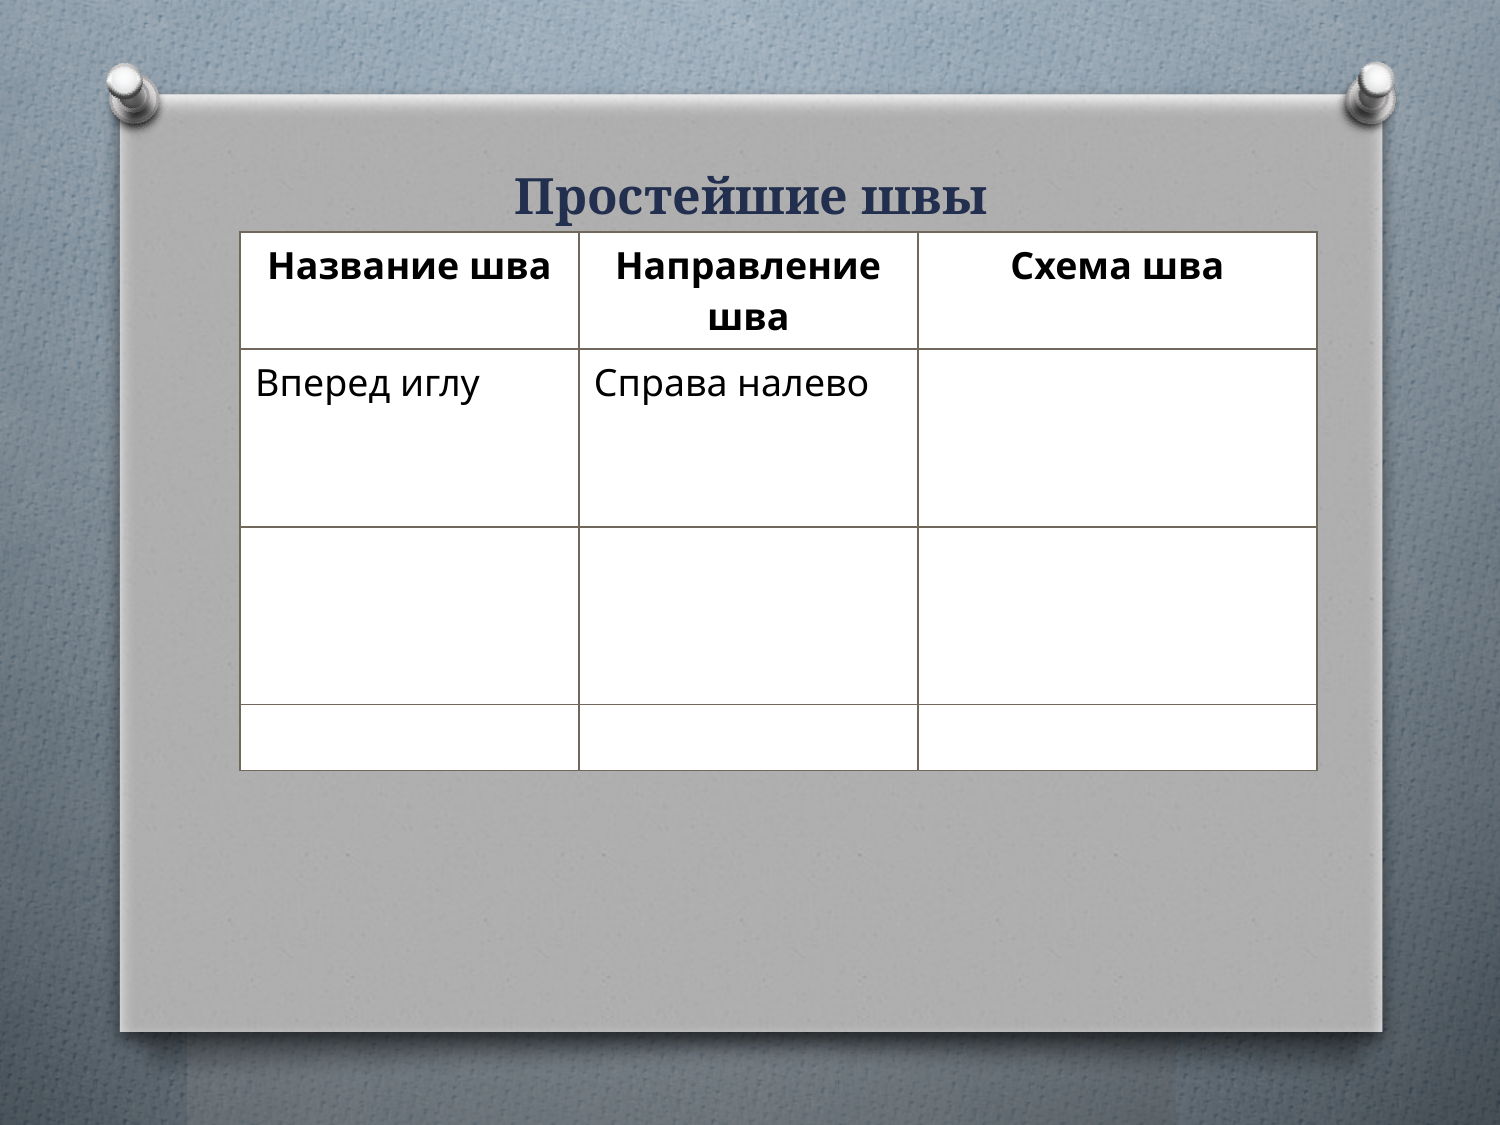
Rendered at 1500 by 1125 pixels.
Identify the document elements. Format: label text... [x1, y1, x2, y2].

table_cell Вперед иглу [241, 350, 578, 526]
table_header Направление шва [580, 233, 917, 348]
table_cell [919, 705, 1316, 770]
table_cell [241, 705, 578, 770]
table_cell [241, 528, 578, 704]
table_cell Справа налево [580, 350, 917, 526]
picture [1317, 35, 1439, 156]
table_cell [580, 705, 917, 770]
table_cell [919, 350, 1316, 526]
title Простейшие швы [179, 134, 1323, 256]
table_header Название шва [241, 233, 578, 348]
picture [75, 29, 198, 153]
table_cell [919, 528, 1316, 704]
table_cell [580, 528, 917, 704]
table_header Схема шва [919, 233, 1316, 348]
